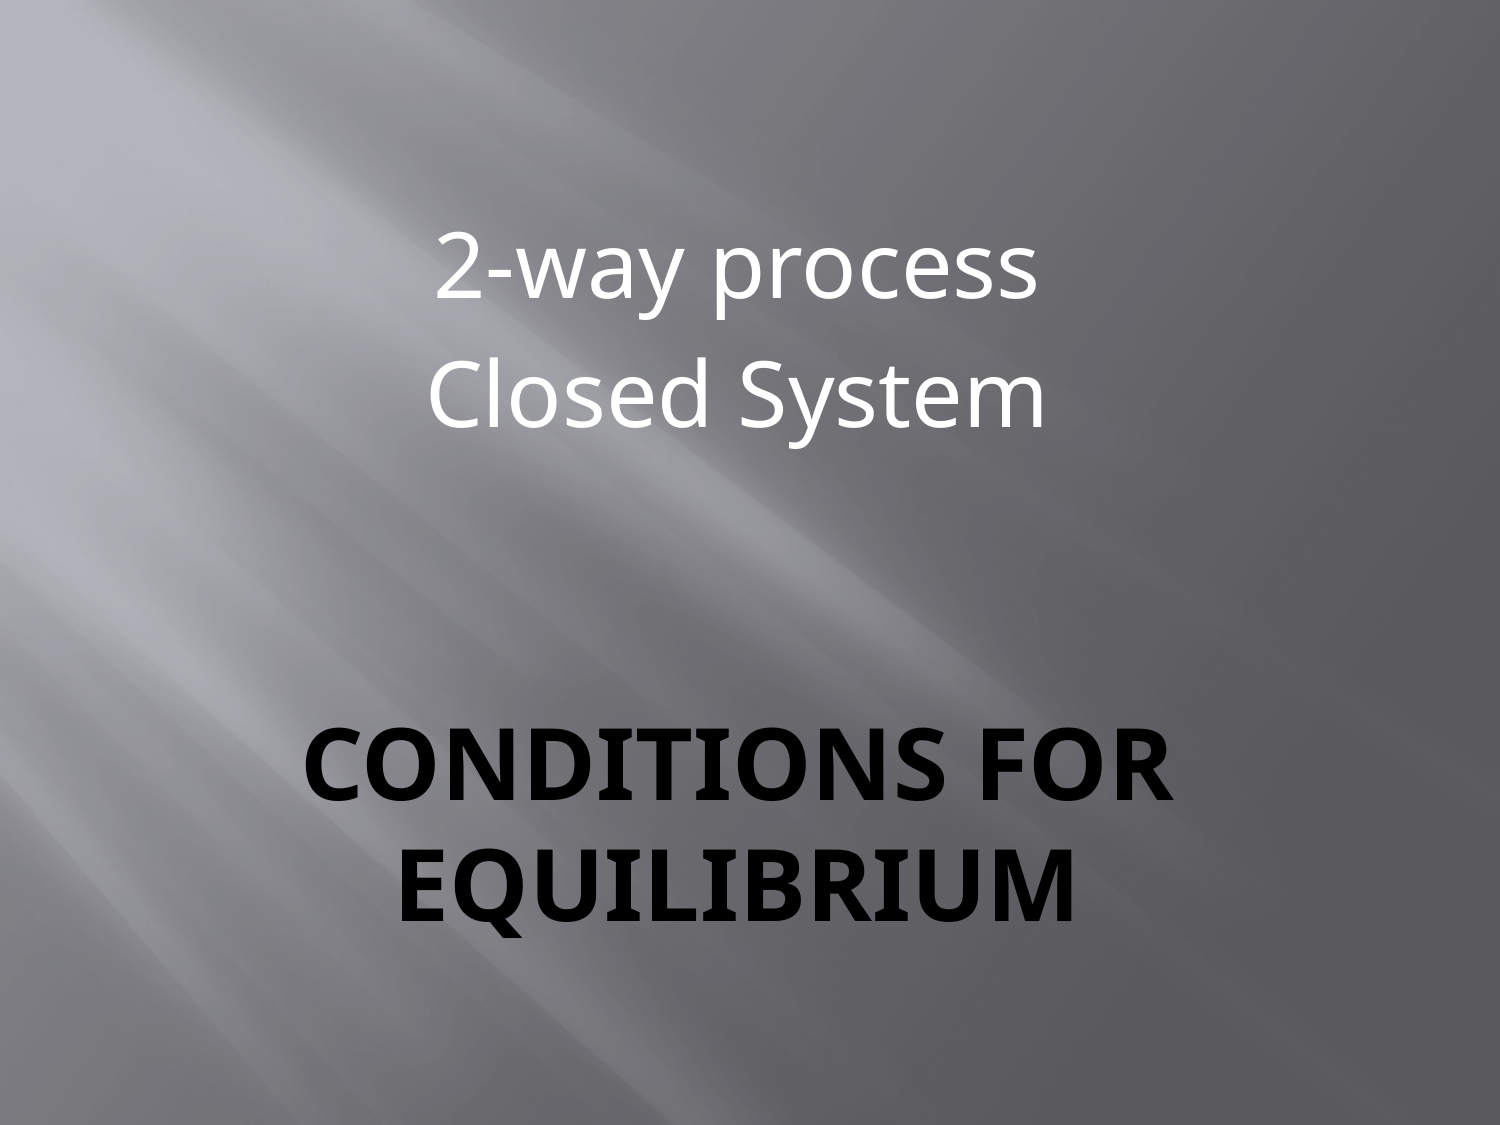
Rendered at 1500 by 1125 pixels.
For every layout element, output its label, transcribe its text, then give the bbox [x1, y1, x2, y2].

title Conditions for Equilibrium [99, 699, 1375, 942]
subtitle 2-way process Closed System [212, 200, 1263, 488]
